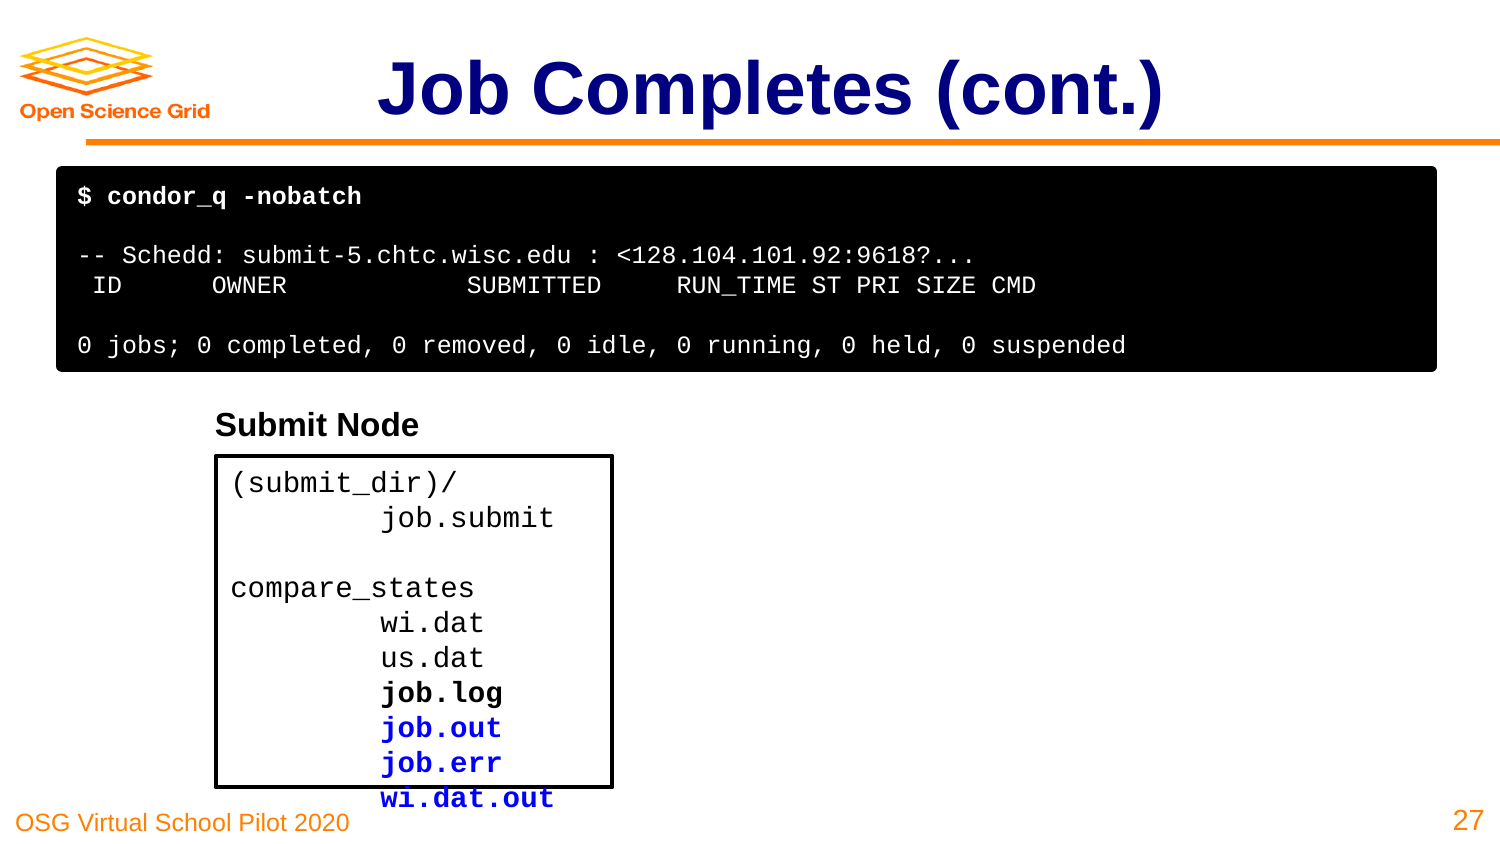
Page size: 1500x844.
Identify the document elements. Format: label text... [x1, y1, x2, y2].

text_box Submit Node [198, 388, 454, 458]
slide_number 27 [1430, 787, 1500, 844]
picture [0, 20, 201, 134]
text_box (submit_dir)/ job.submit compare_states wi.dat us.dat job.log job.out job.err wi.dat.out [214, 454, 614, 789]
text_box $ condor_q -nobatch -- Schedd: submit-5.chtc.wisc.edu : <128.104.101.92:9618?... ID OWNER SUBMITTED RUN_TIME ST PRI SIZE CMD 0 jobs; 0 completed, 0 removed, 0 idle, 0 running, 0 held, 0 suspended [62, 171, 1432, 367]
title Job Completes (cont.) [201, 14, 1342, 155]
